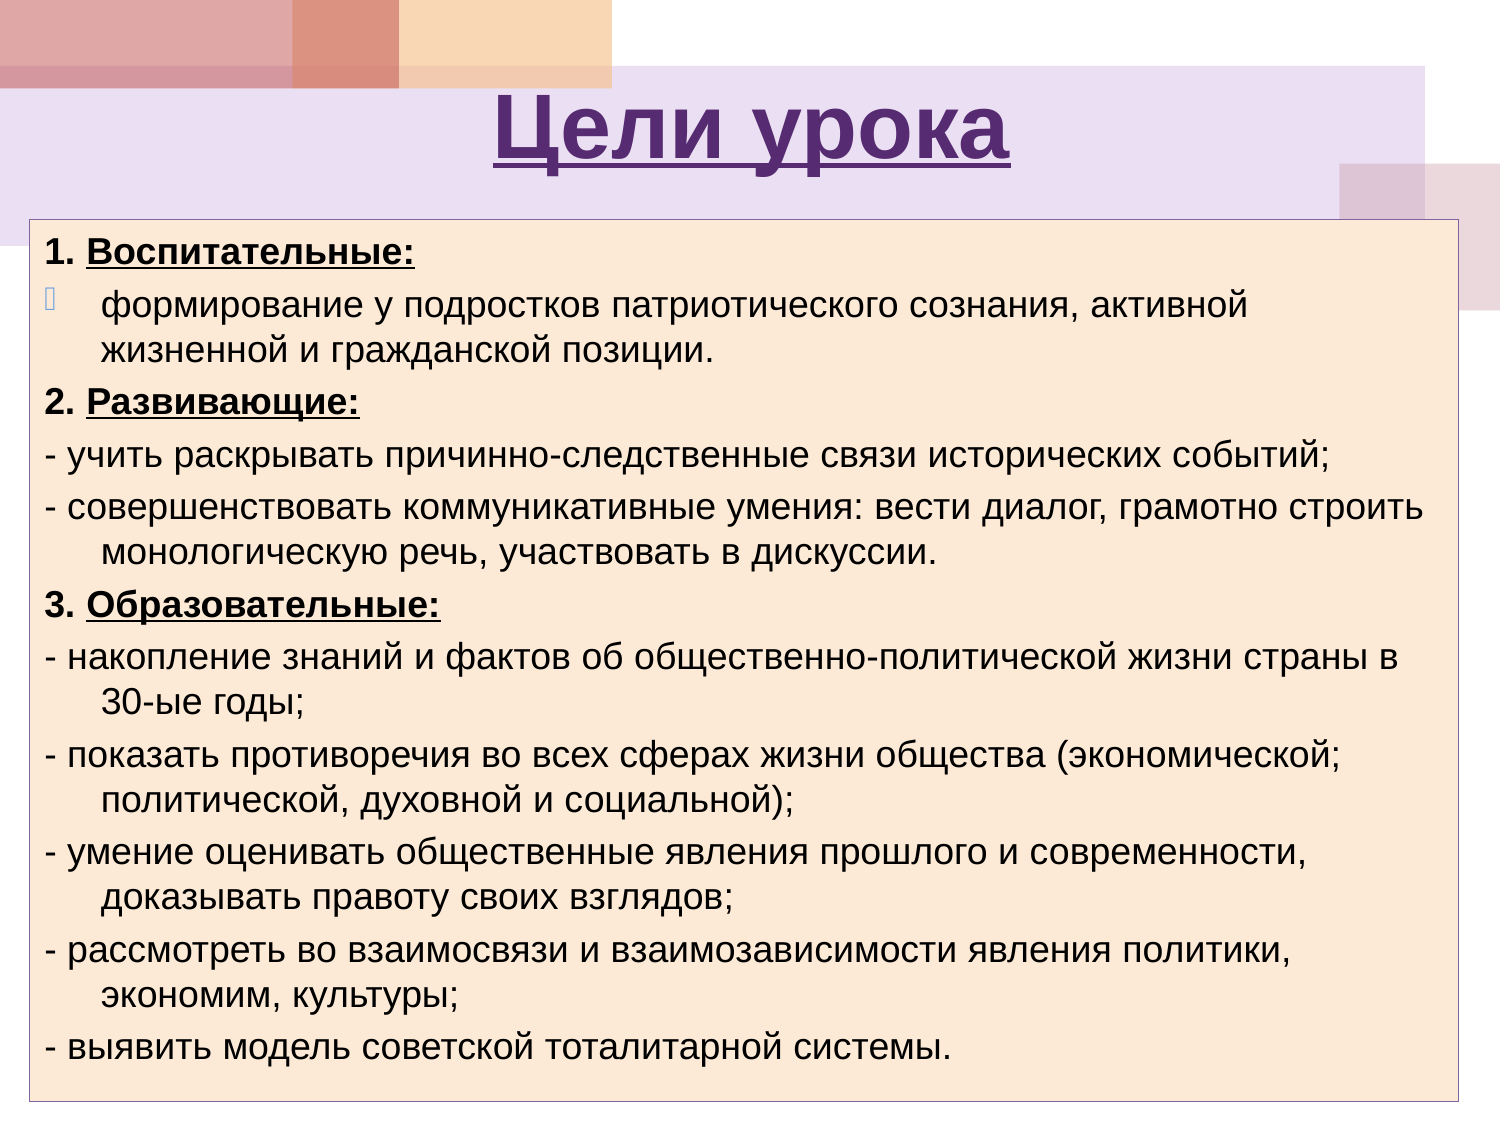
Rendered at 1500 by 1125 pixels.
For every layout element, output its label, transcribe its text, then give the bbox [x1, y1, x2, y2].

list 1. Воспитательные: формирование у подростков патриотического сознания, активной жизненной и гражданской позиции. 2. Развивающие: - учить раскрывать причинно-следственные связи исторических событий; - совершенствовать коммуникативные умения: вести диалог, грамотно строить монологическую речь, участвовать в дискуссии. 3. Образовательные: - накопление знаний и фактов об общественно-политической жизни страны в 30-ые годы; - показать противоречия во всех сферах жизни общества (экономической; политической, духовной и социальной); - умение оценивать общественные явления прошлого и современности, доказывать правоту своих взглядов; - рассмотреть во взаимосвязи и взаимозависимости явления политики, экономим, культуры; - выявить модель советской тоталитарной системы. [29, 219, 1459, 1102]
title Цели урока [76, 42, 1427, 201]
